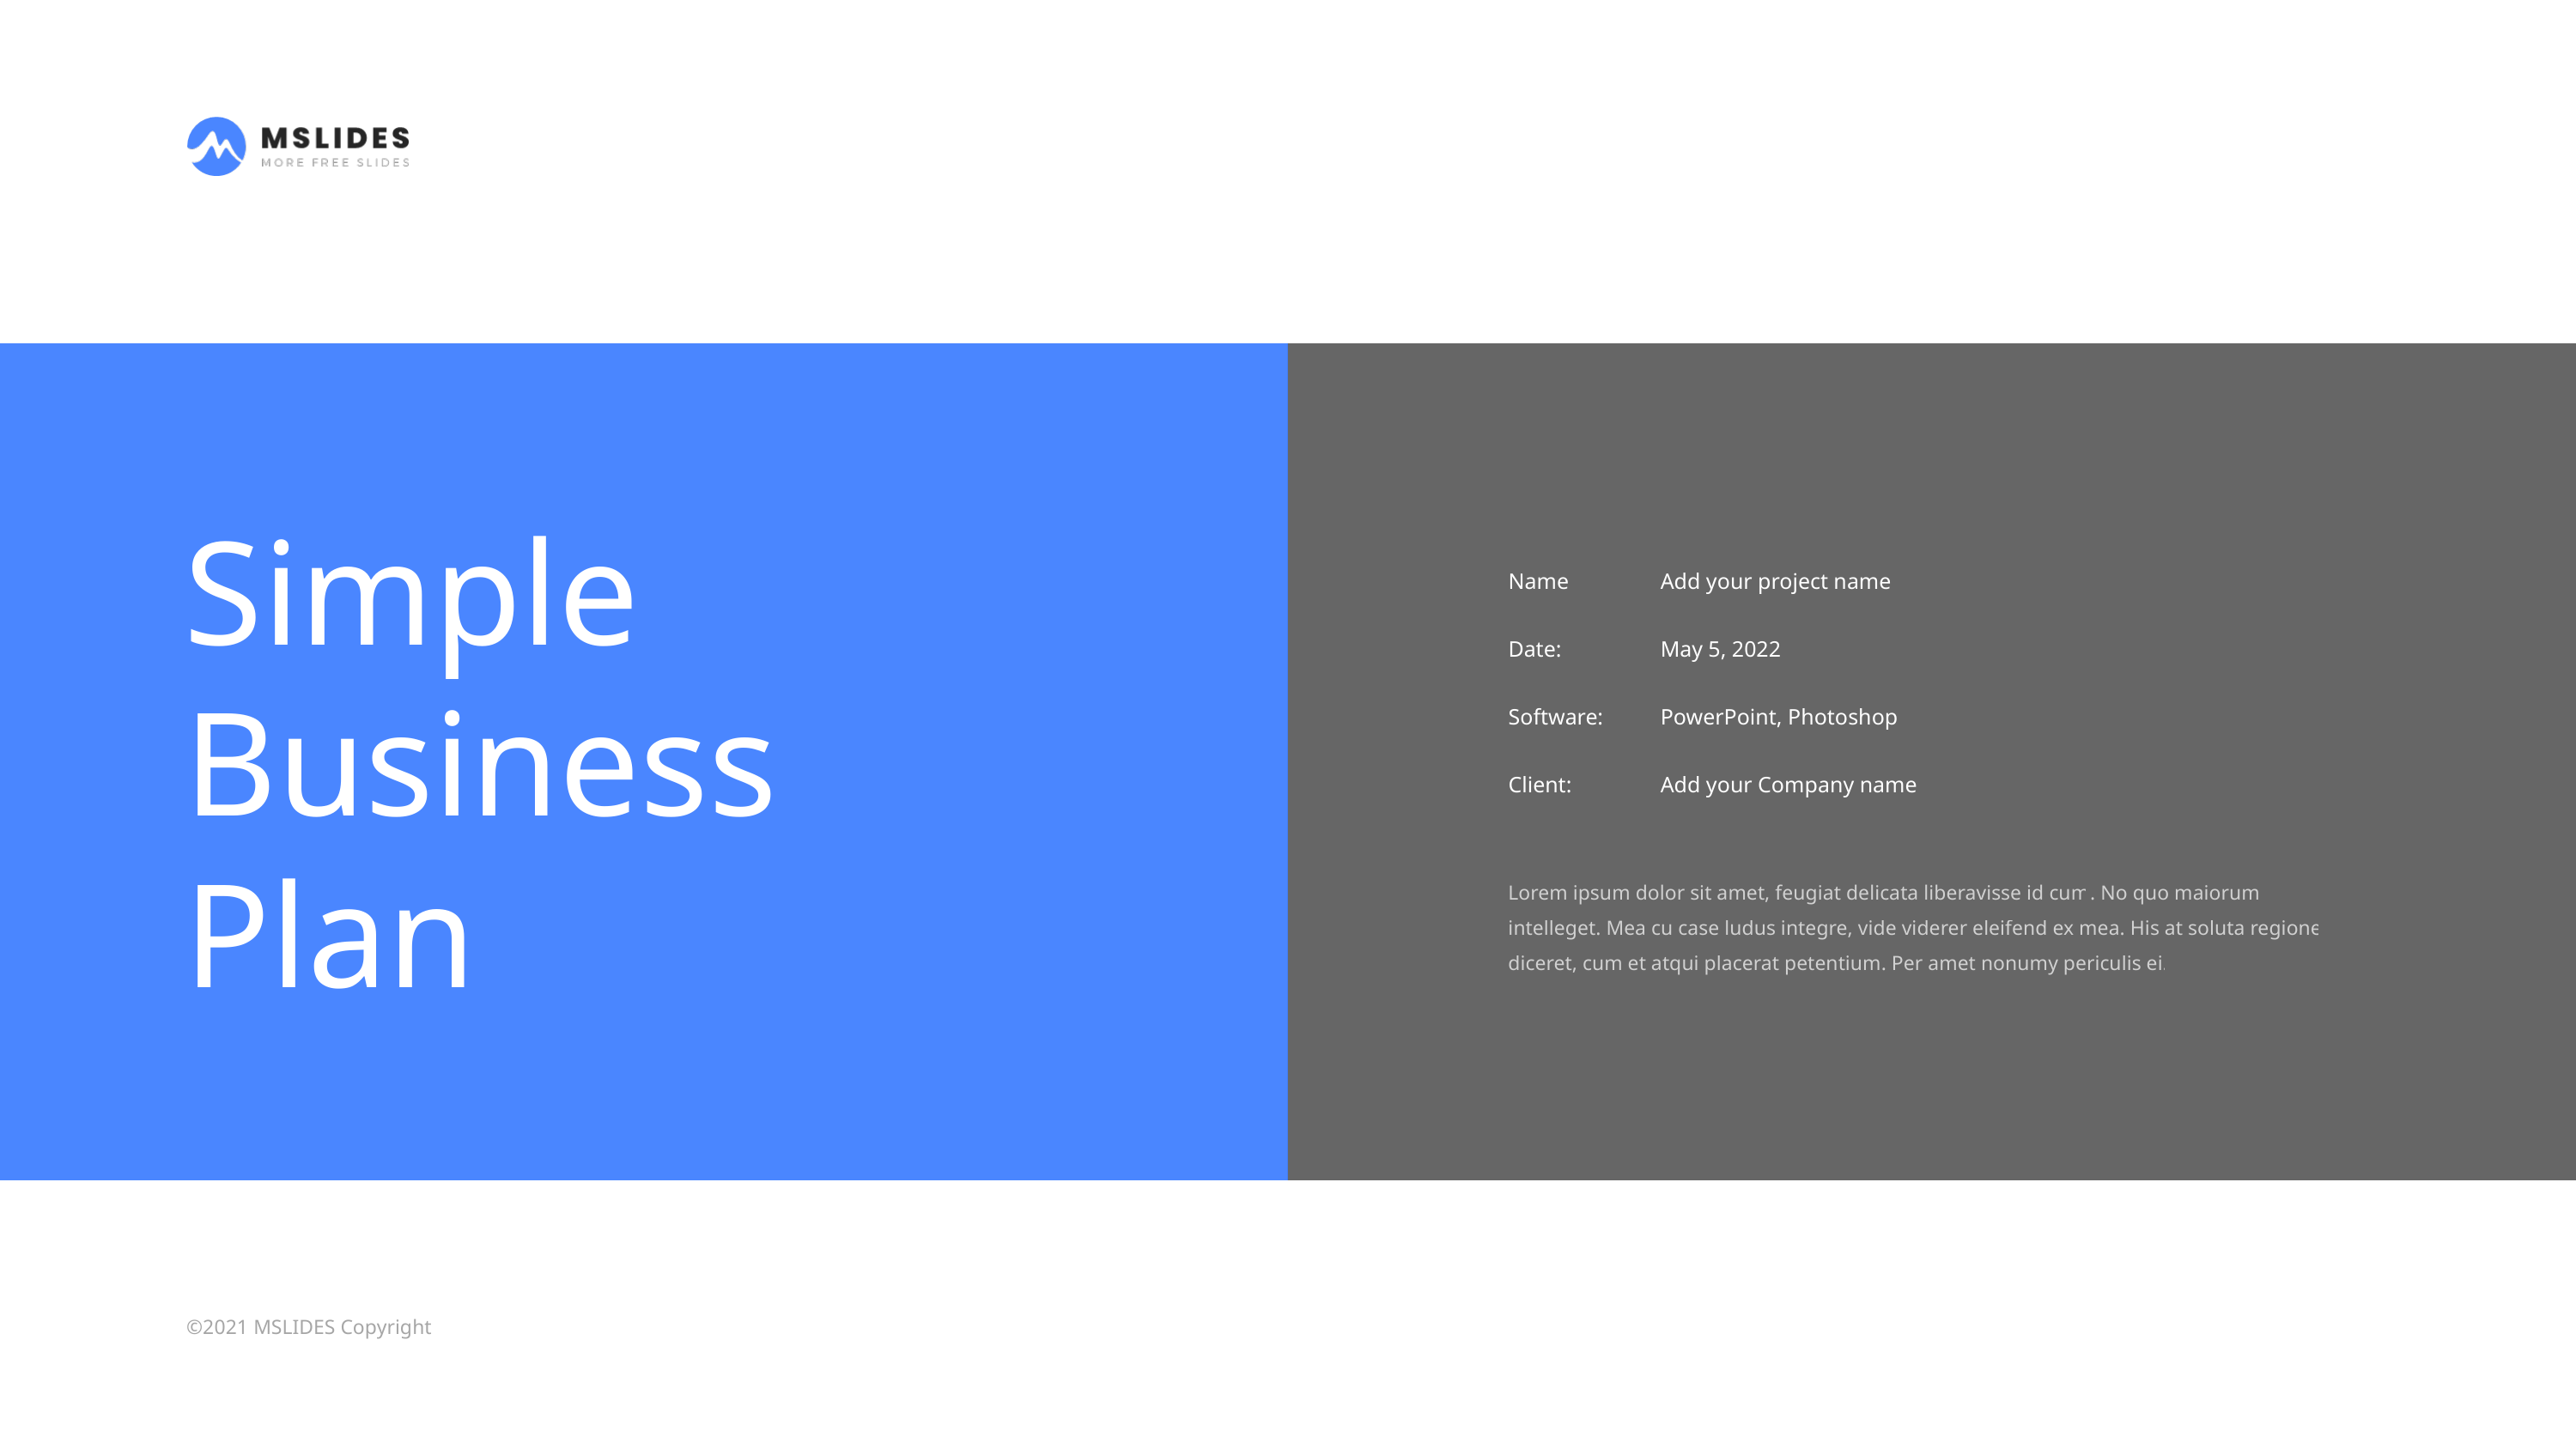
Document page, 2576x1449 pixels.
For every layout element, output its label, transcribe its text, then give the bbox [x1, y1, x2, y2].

picture [187, 117, 409, 176]
picture [1287, 0, 2576, 1449]
text_box Simple Business Plan [172, 494, 1068, 1023]
text_box ©2021 MSLIDES Copyright [173, 1308, 624, 1345]
text_box [0, 343, 1287, 1181]
